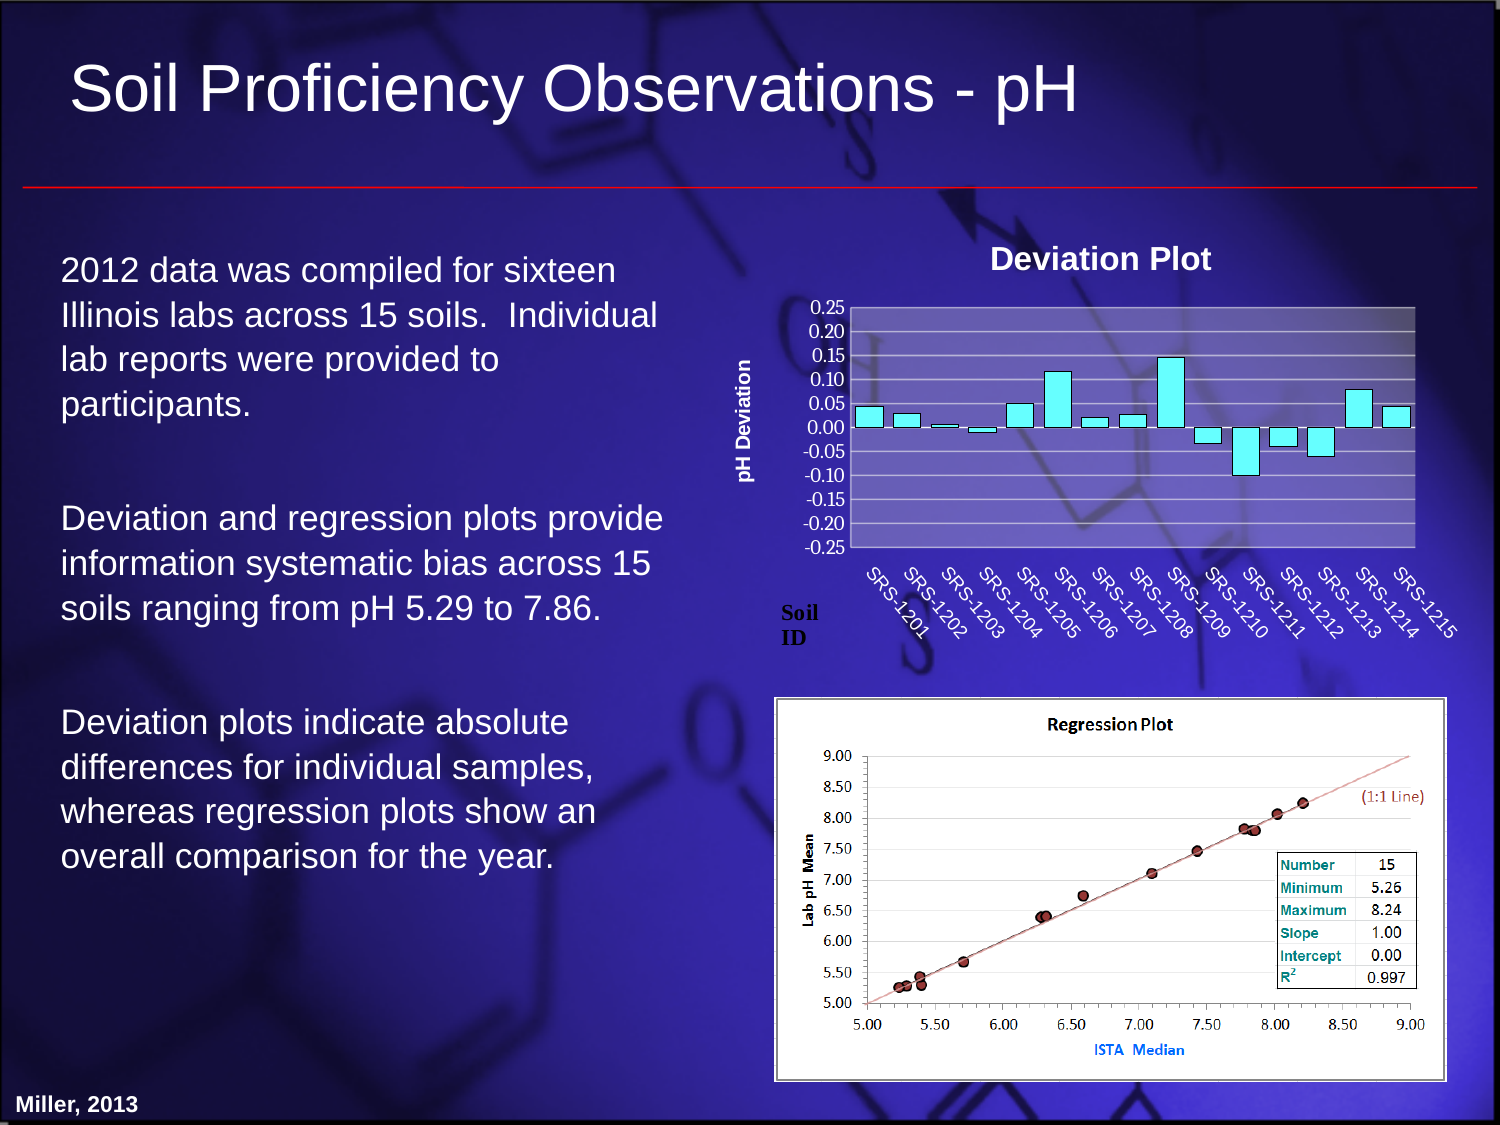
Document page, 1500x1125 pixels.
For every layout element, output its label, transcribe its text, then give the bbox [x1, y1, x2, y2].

picture [0, 0, 1500, 1125]
chart [724, 214, 1478, 654]
text_box 2012 data was compiled for sixteen Illinois labs across 15 soils. Individual lab reports were provided to participants. Deviation and regression plots provide information systematic bias across 15 soils ranging from pH 5.29 to 7.86. Deviation plots indicate absolute differences for individual samples, whereas regression plots show an overall comparison for the year. [45, 237, 705, 883]
text_box Miller, 2013 [0, 1082, 154, 1125]
text_box Soil Proficiency Observations - pH [54, 37, 1096, 133]
